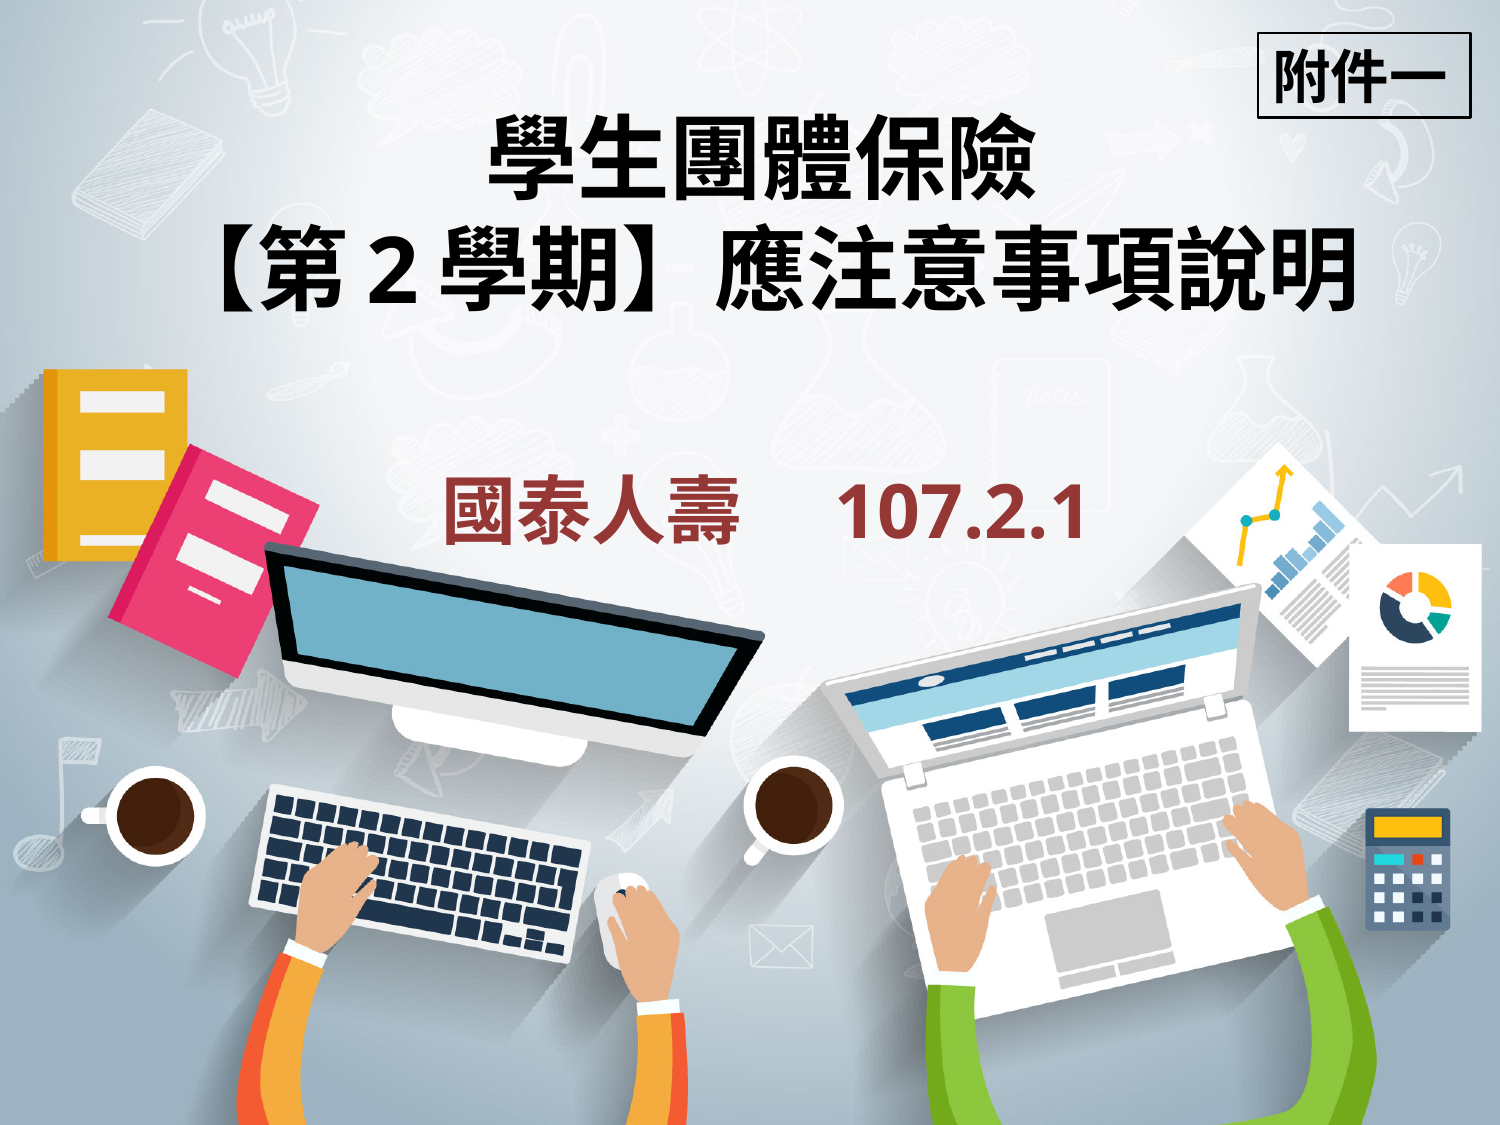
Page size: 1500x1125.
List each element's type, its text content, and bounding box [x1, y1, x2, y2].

title 學生團體保險 【第2學期】應注意事項說明 [53, 90, 1471, 332]
picture [0, 0, 1500, 1125]
subtitle 國泰人壽 107.2.1 [242, 456, 1293, 661]
text_box 附件一 [1257, 32, 1471, 118]
slide_number 1 [1074, 1042, 1425, 1103]
